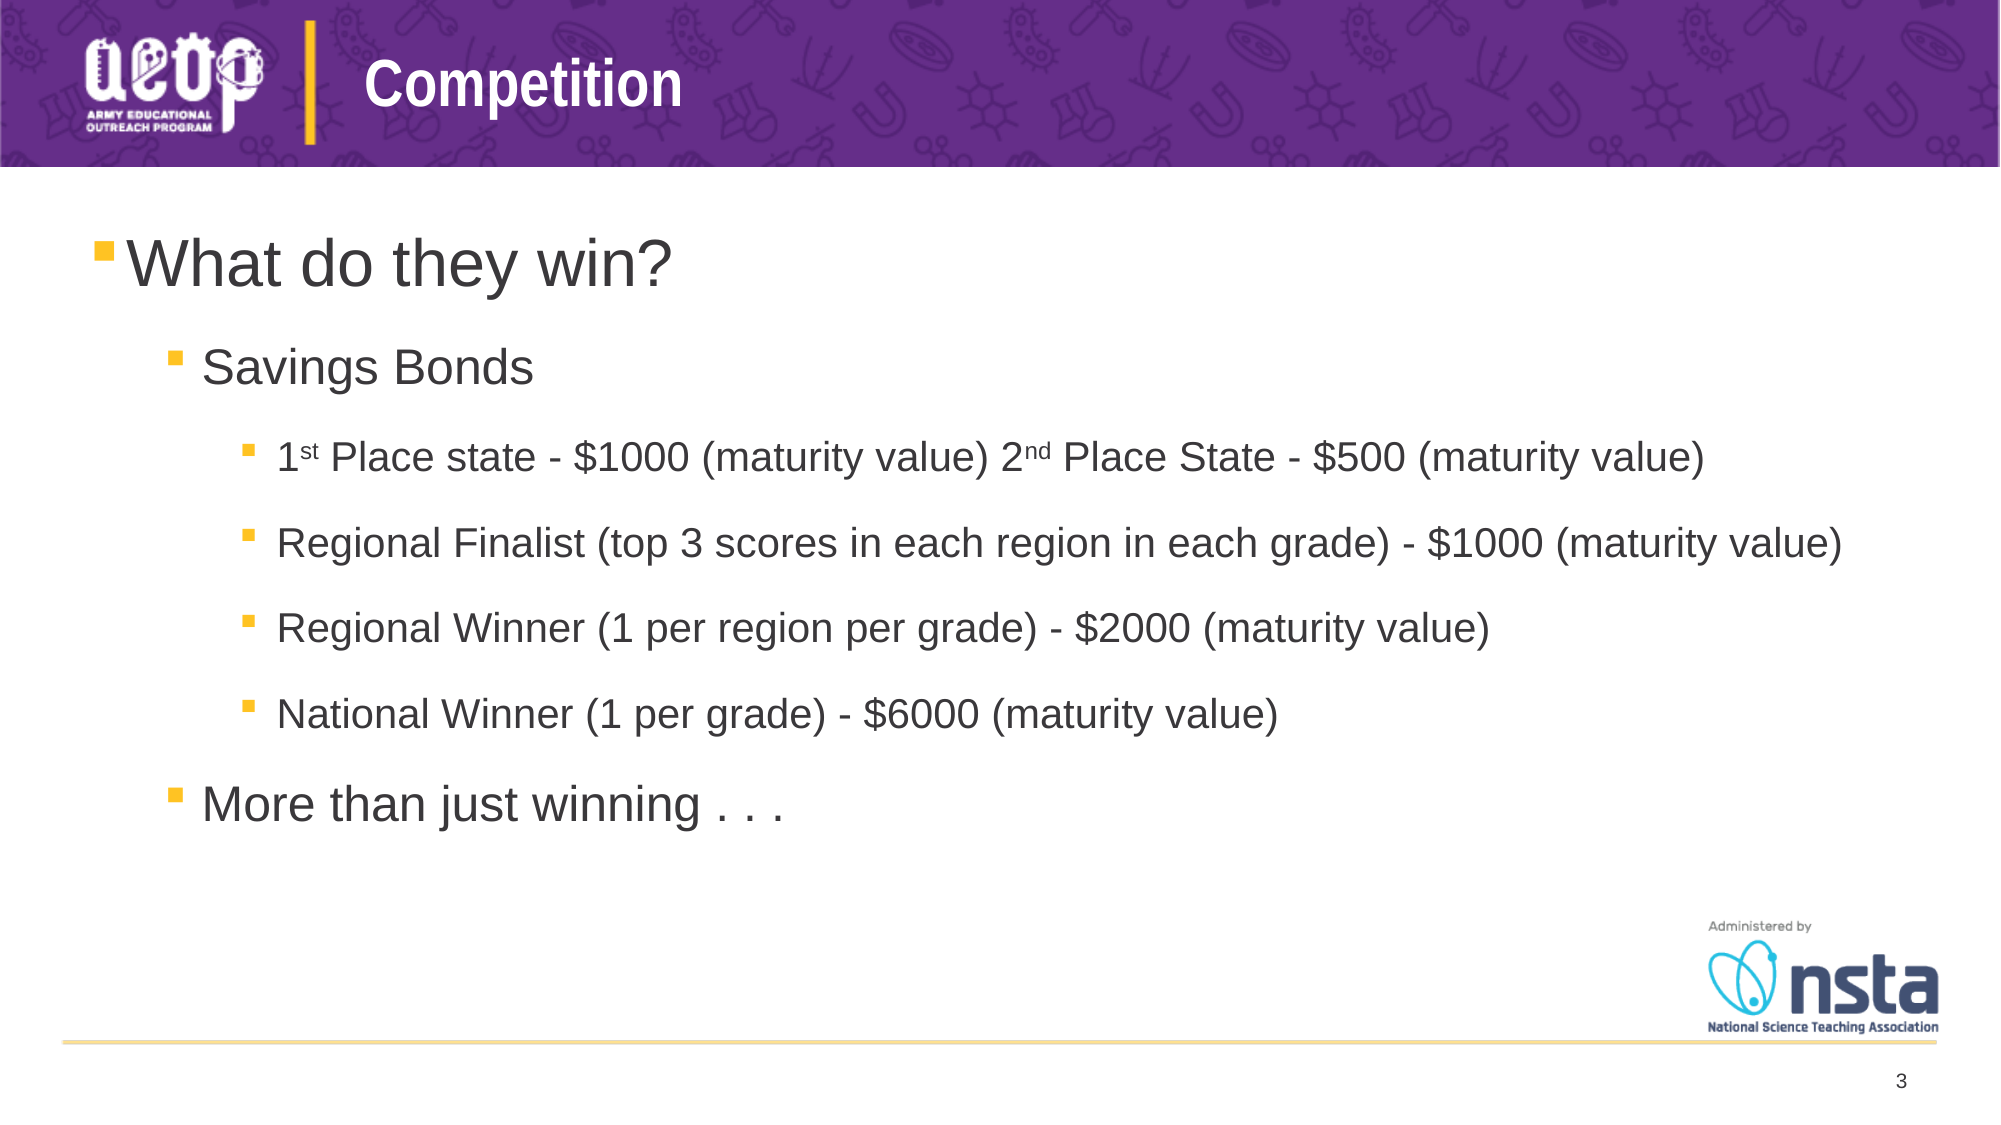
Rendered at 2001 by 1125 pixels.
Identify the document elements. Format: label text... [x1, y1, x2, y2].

title Competition [349, 32, 1923, 138]
slide_number 3 [1802, 1062, 1923, 1099]
list What do they win? Savings Bonds 1st Place state - $1000 (maturity value) 2nd Place State - $500 (maturity value) Regional Finalist (top 3 scores in each region in each grade) - $1000 (maturity value) Regional Winner (1 per region per grade) - $2000 (maturity value) National Winner (1 per grade) - $6000 (maturity value) More than just winning . . . [74, 212, 1923, 1014]
picture [0, 0, 2000, 167]
picture [0, 914, 2000, 1053]
